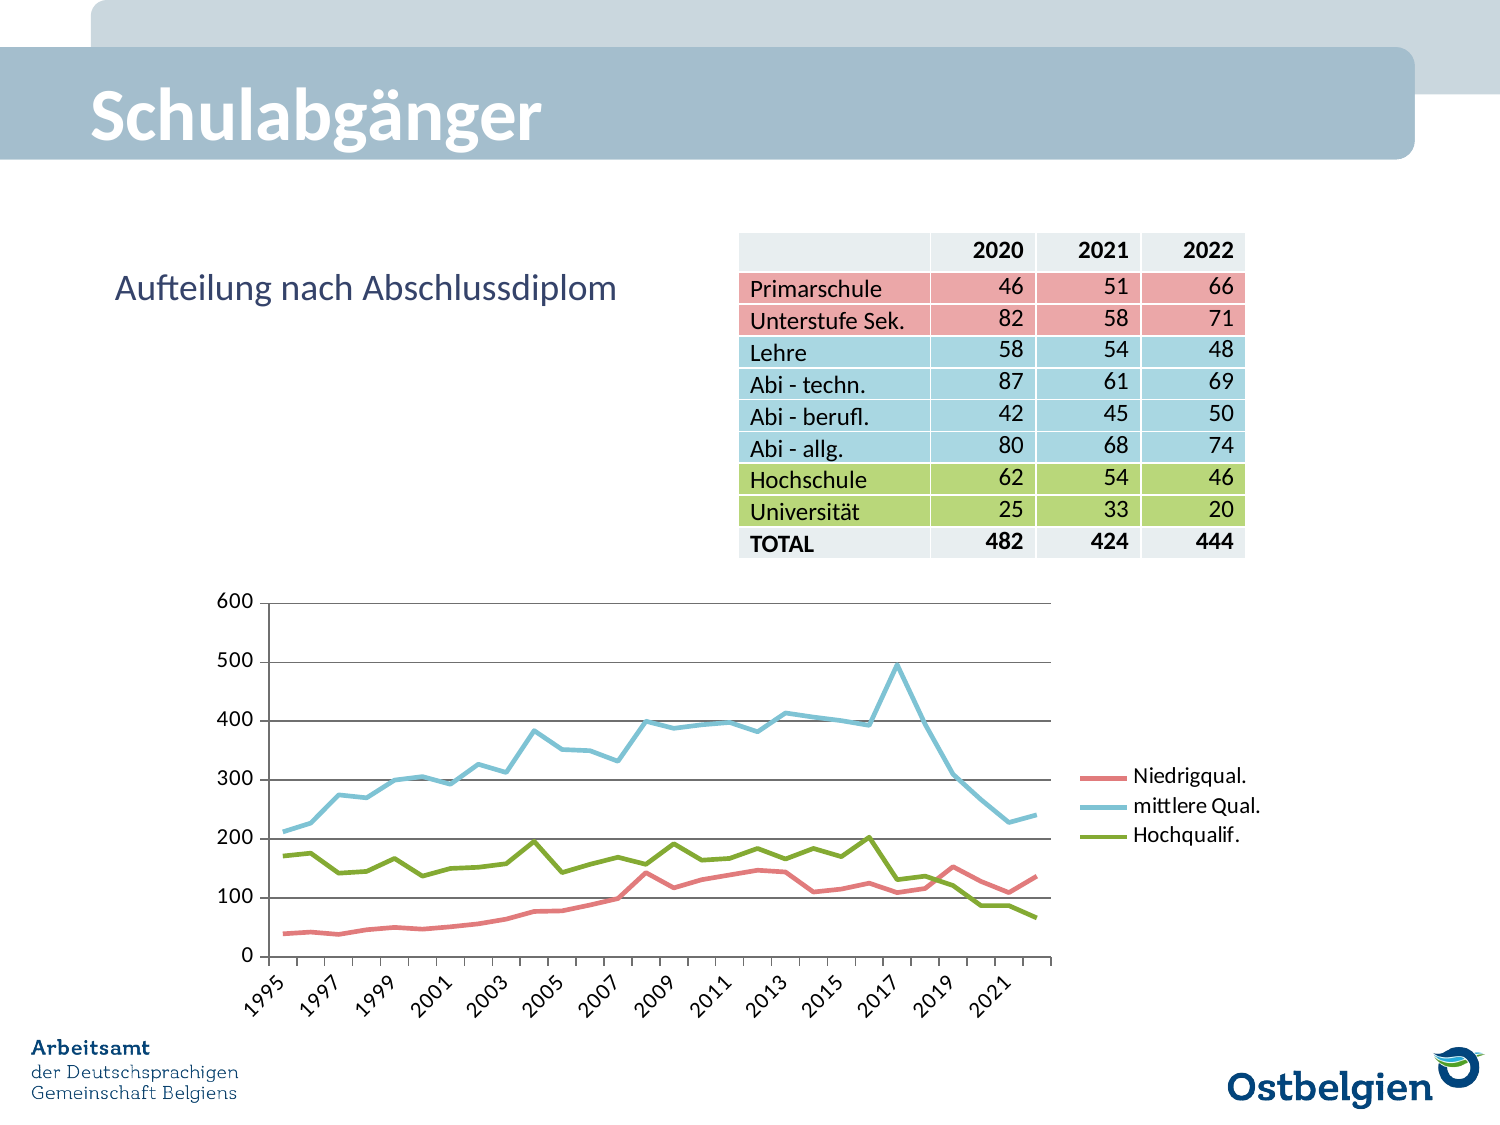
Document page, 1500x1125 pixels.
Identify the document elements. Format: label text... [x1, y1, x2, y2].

table_cell 87 [931, 369, 1035, 399]
table_cell 61 [1037, 369, 1140, 399]
title Schulabgänger [75, 45, 1425, 176]
table_cell 66 [1142, 273, 1245, 303]
table_cell 54 [1037, 464, 1140, 494]
table_cell 80 [931, 432, 1035, 462]
table_cell Hochschule [739, 464, 930, 494]
table_cell 54 [1037, 337, 1140, 367]
table_cell 58 [931, 337, 1035, 367]
picture [17, 1013, 258, 1125]
table_cell 48 [1142, 337, 1245, 367]
table_cell Primarschule [739, 273, 930, 303]
table_cell 424 [1037, 528, 1140, 558]
table_cell 25 [931, 496, 1035, 526]
picture [1203, 1023, 1495, 1125]
table_cell TOTAL [739, 528, 930, 558]
table_cell 58 [1037, 305, 1140, 335]
table_cell 482 [931, 528, 1035, 558]
text_box [0, 45, 75, 161]
table_cell Abi - techn. [739, 369, 930, 399]
table_cell Lehre [739, 337, 930, 367]
table_cell 68 [1037, 432, 1140, 462]
table_header 2020 [931, 233, 1035, 271]
table_cell 51 [1037, 273, 1140, 303]
table_header 2021 [1037, 233, 1140, 271]
table_cell 50 [1142, 400, 1245, 431]
table_cell 74 [1142, 432, 1245, 462]
table_cell 82 [931, 305, 1035, 335]
table_cell 46 [931, 273, 1035, 303]
table_cell 62 [931, 464, 1035, 494]
table_cell 45 [1037, 400, 1140, 431]
table_cell Abi - allg. [739, 432, 930, 462]
table_cell 20 [1142, 496, 1245, 526]
table_header 2022 [1142, 233, 1245, 271]
table_cell 444 [1142, 528, 1245, 558]
table_cell 33 [1037, 496, 1140, 526]
table_cell 46 [1142, 464, 1245, 494]
table_cell Universität [739, 496, 930, 526]
chart [194, 582, 1282, 1033]
table_header [739, 233, 930, 271]
table_cell Abi - berufl. [739, 400, 930, 431]
text_box Aufteilung nach Abschlussdiplom [100, 255, 737, 315]
table_cell 42 [931, 400, 1035, 431]
table_cell Unterstufe Sek. [739, 305, 930, 335]
table_cell 71 [1142, 305, 1245, 335]
table_cell 69 [1142, 369, 1245, 399]
